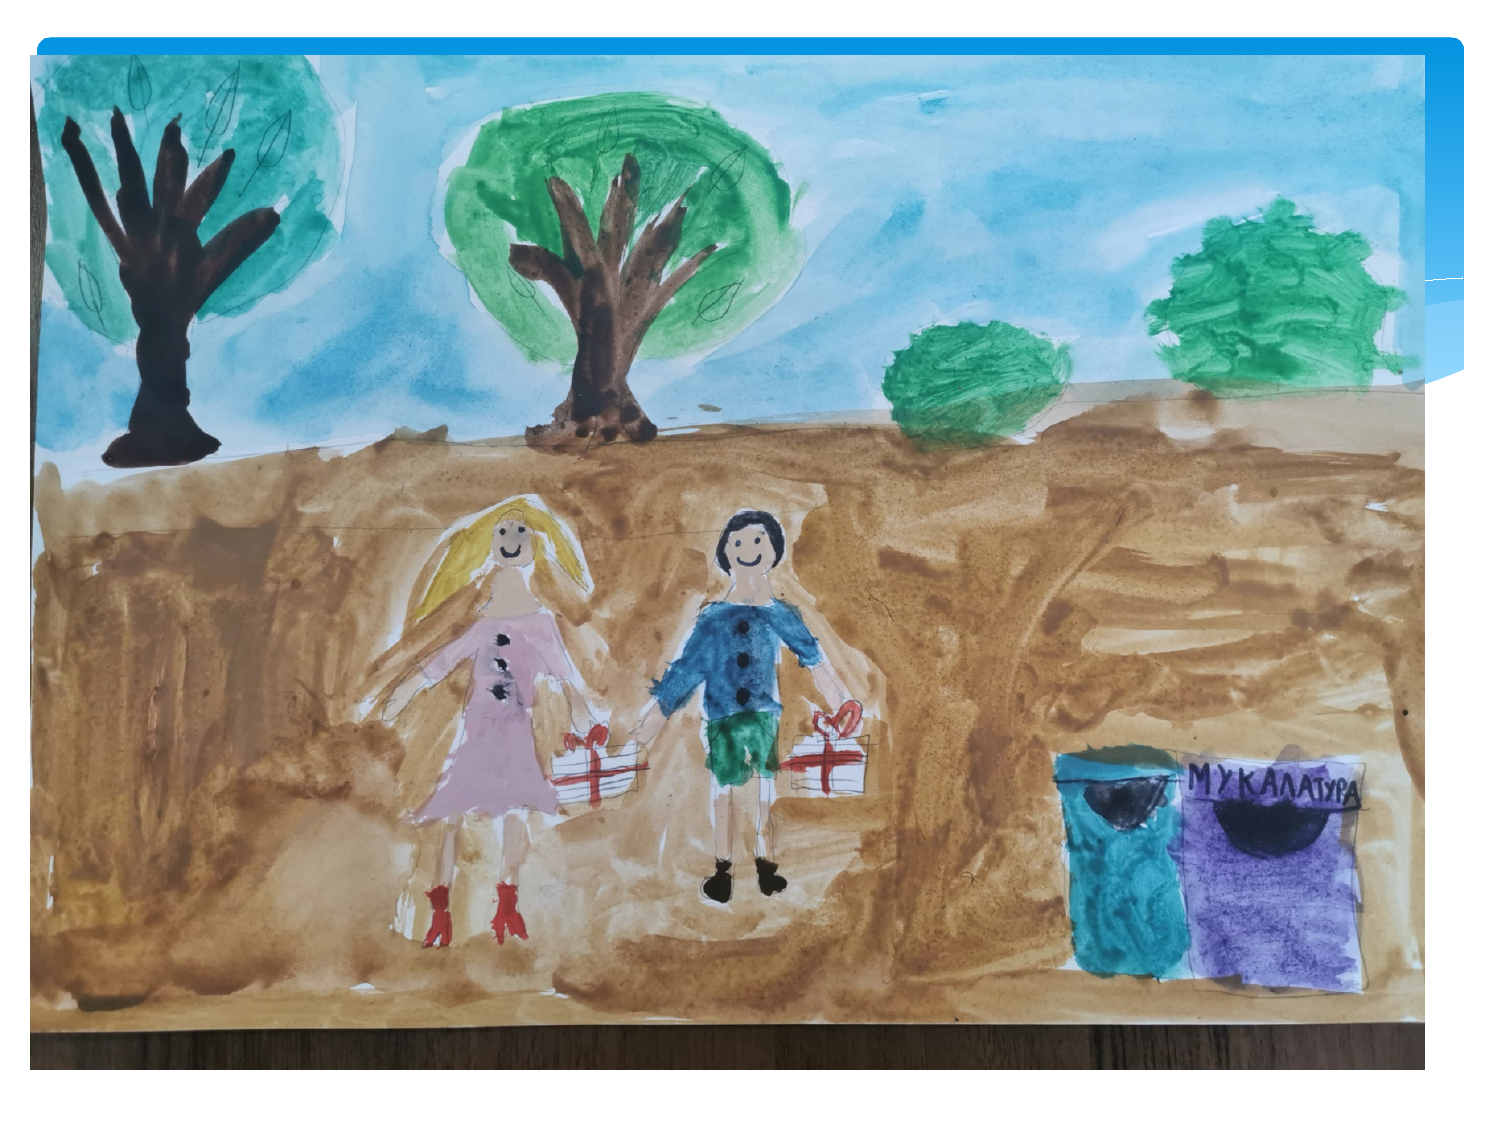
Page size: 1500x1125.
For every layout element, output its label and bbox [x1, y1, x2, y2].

picture [0, 55, 1425, 1070]
